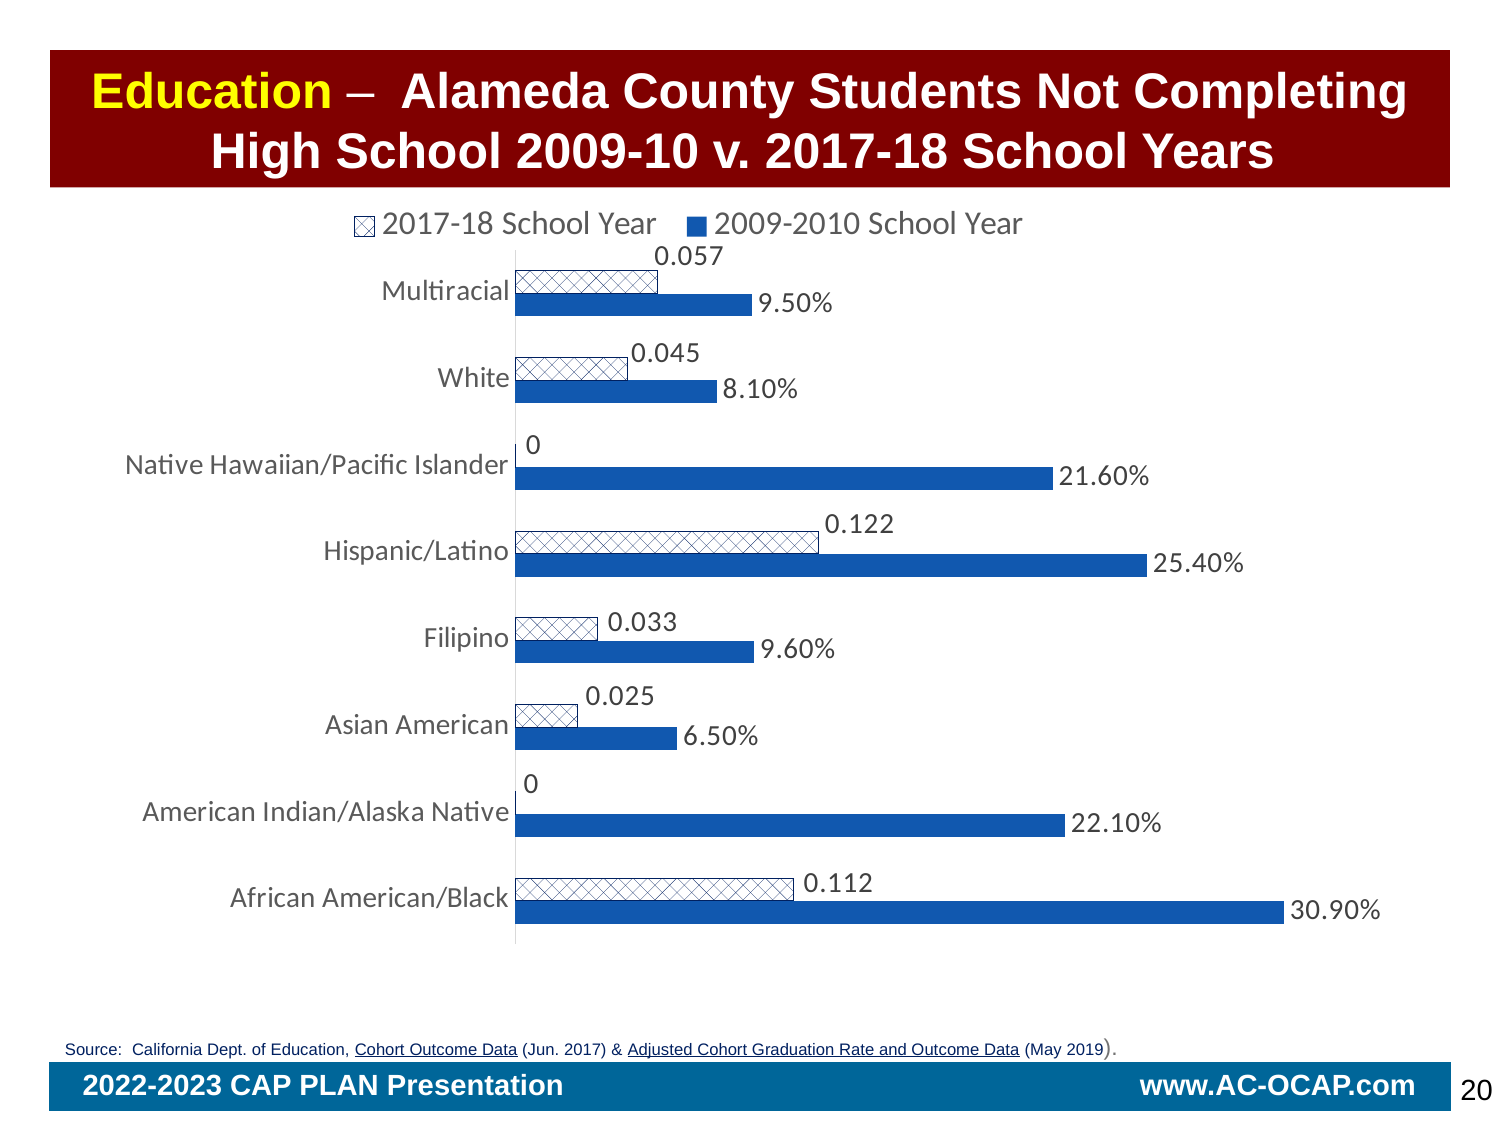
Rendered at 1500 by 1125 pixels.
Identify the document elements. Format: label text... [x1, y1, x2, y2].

text_box Source: California Dept. of Education, Cohort Outcome Data (Jun. 2017) & Adjusted Cohort Graduation Rate and Outcome Data (May 2019). [50, 1032, 1398, 1058]
chart [0, 192, 1398, 1025]
slide_number 20 [1450, 1063, 1500, 1111]
title Education – Alameda County Students Not Completing High School 2009-10 v. 2017-18 School Years [49, 49, 1451, 188]
text_box 2022-2023 CAP PLAN Presentation www.AC-OCAP.com [50, 1062, 1450, 1111]
